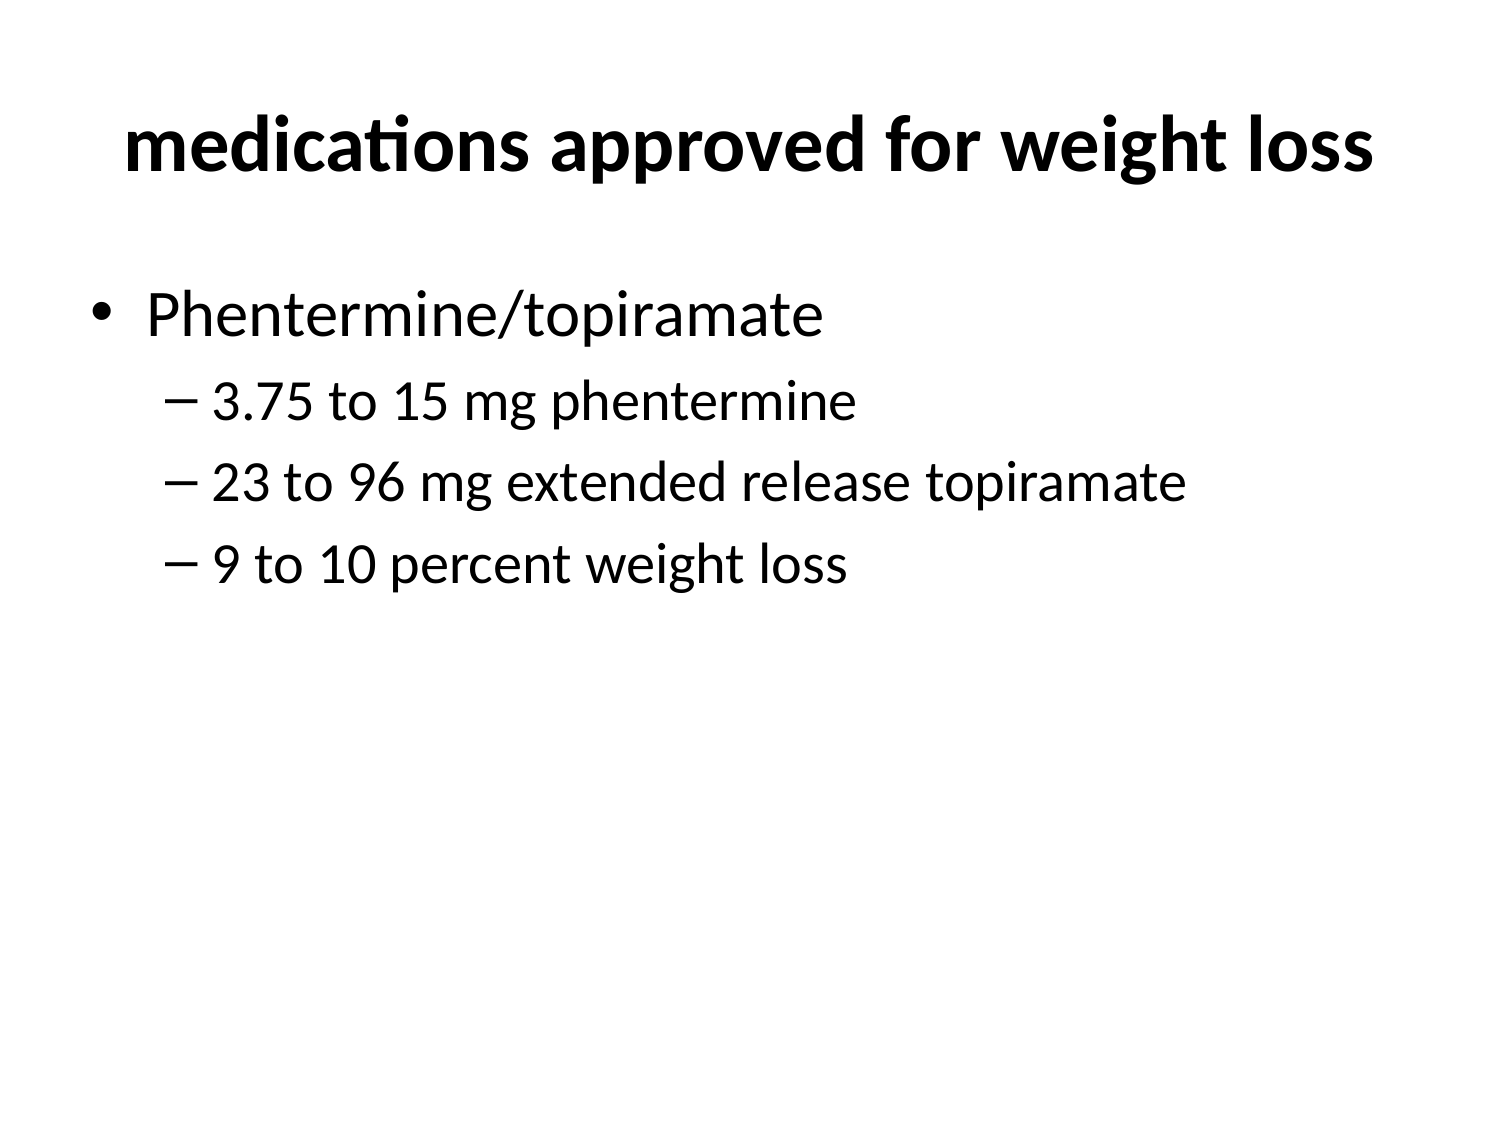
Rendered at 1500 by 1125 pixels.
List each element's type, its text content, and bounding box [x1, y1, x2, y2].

list Phentermine/topiramate 3.75 to 15 mg phentermine 23 to 96 mg extended release topiramate 9 to 10 percent weight loss [75, 262, 1425, 1005]
title medications approved for weight loss [75, 45, 1425, 233]
